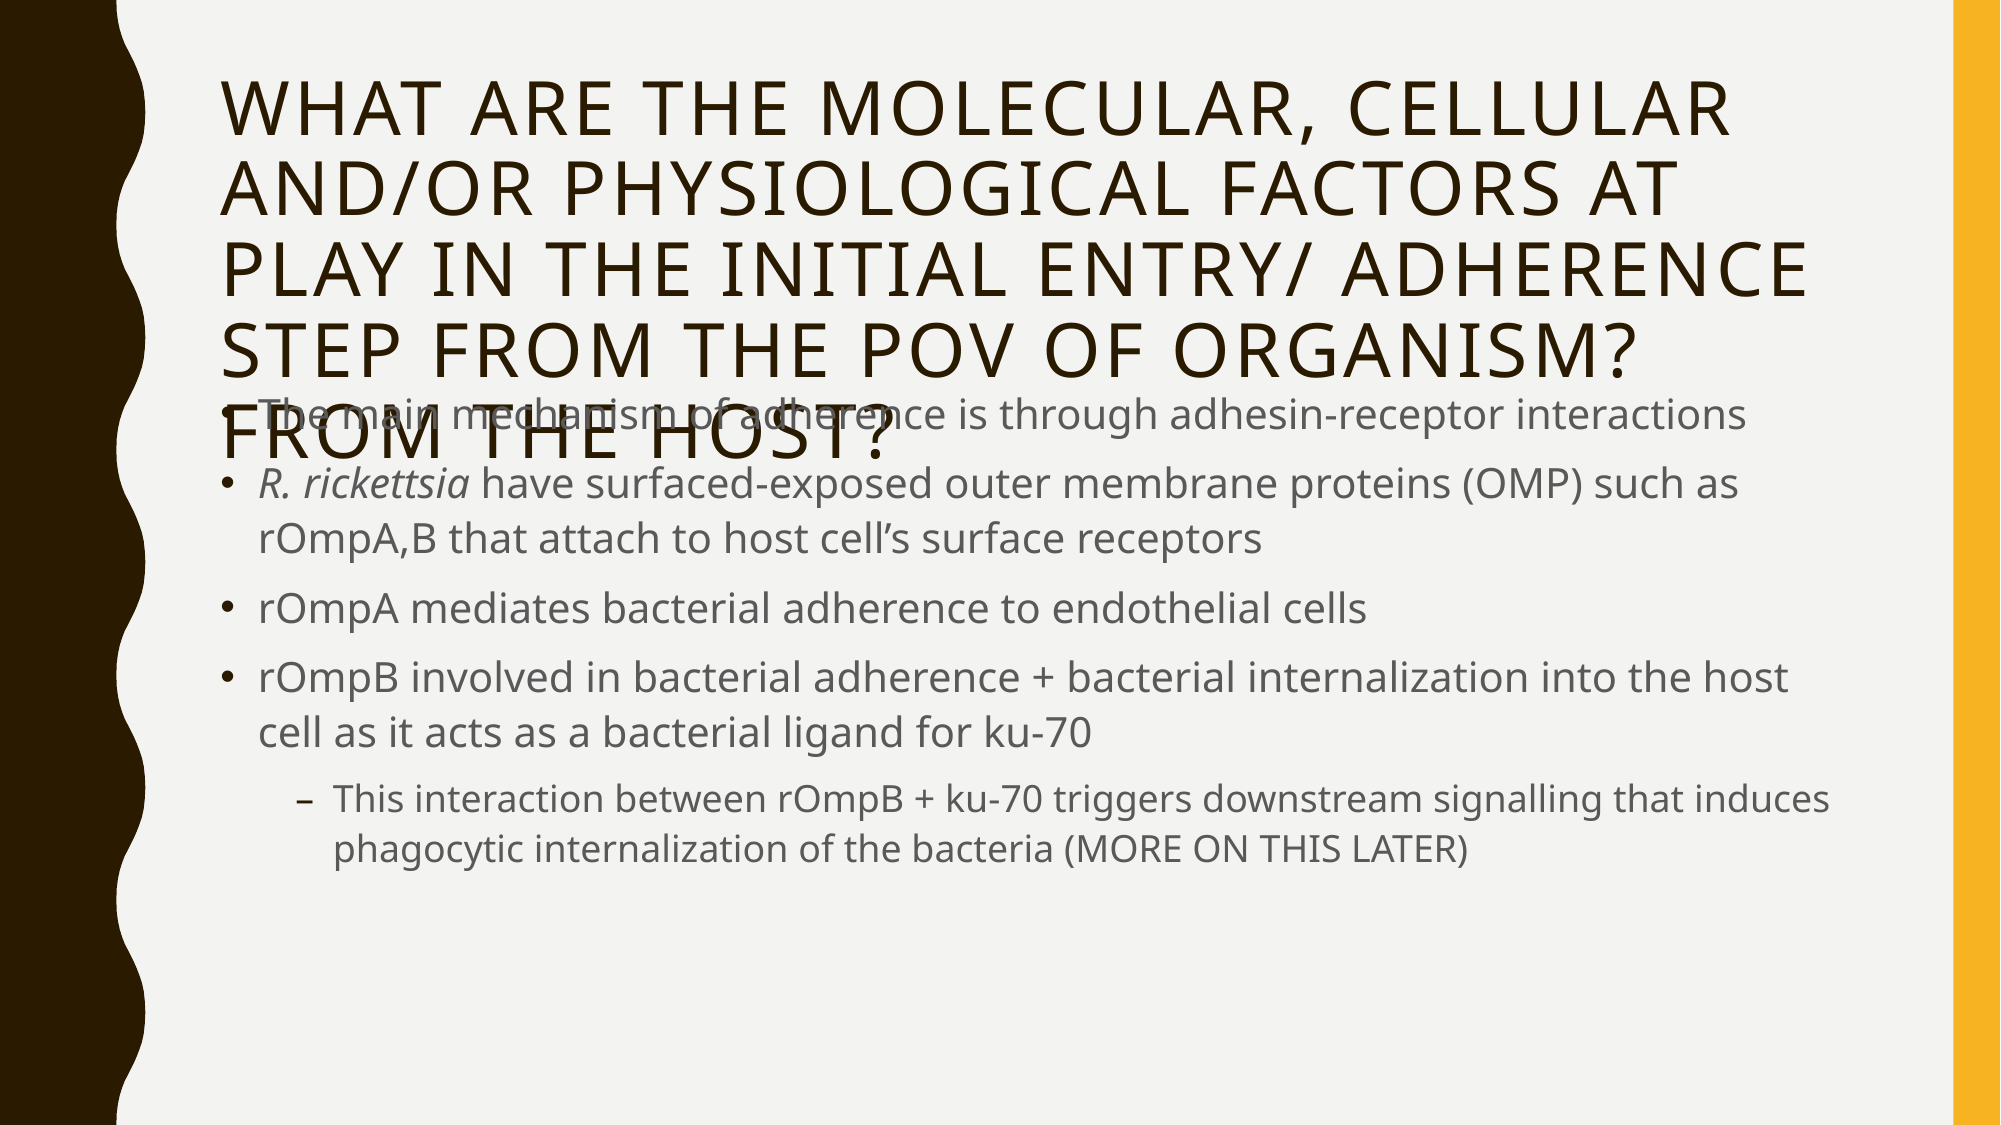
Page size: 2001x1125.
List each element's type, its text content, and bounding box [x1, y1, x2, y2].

title What are the molecular, cellular and/or physiological factors at play in the initial entry/ adherence step from the POV of organism? From the host? [205, 62, 1875, 308]
list The main mechanism of adherence is through adhesin-receptor interactions R. rickettsia have surfaced-exposed outer membrane proteins (OMP) such as rOmpA,B that attach to host cell’s surface receptors rOmpA mediates bacterial adherence to endothelial cells rOmpB involved in bacterial adherence + bacterial internalization into the host cell as it acts as a bacterial ligand for ku-70 This interaction between rOmpB + ku-70 triggers downstream signalling that induces phagocytic internalization of the bacteria (MORE ON THIS LATER) [205, 375, 1875, 965]
